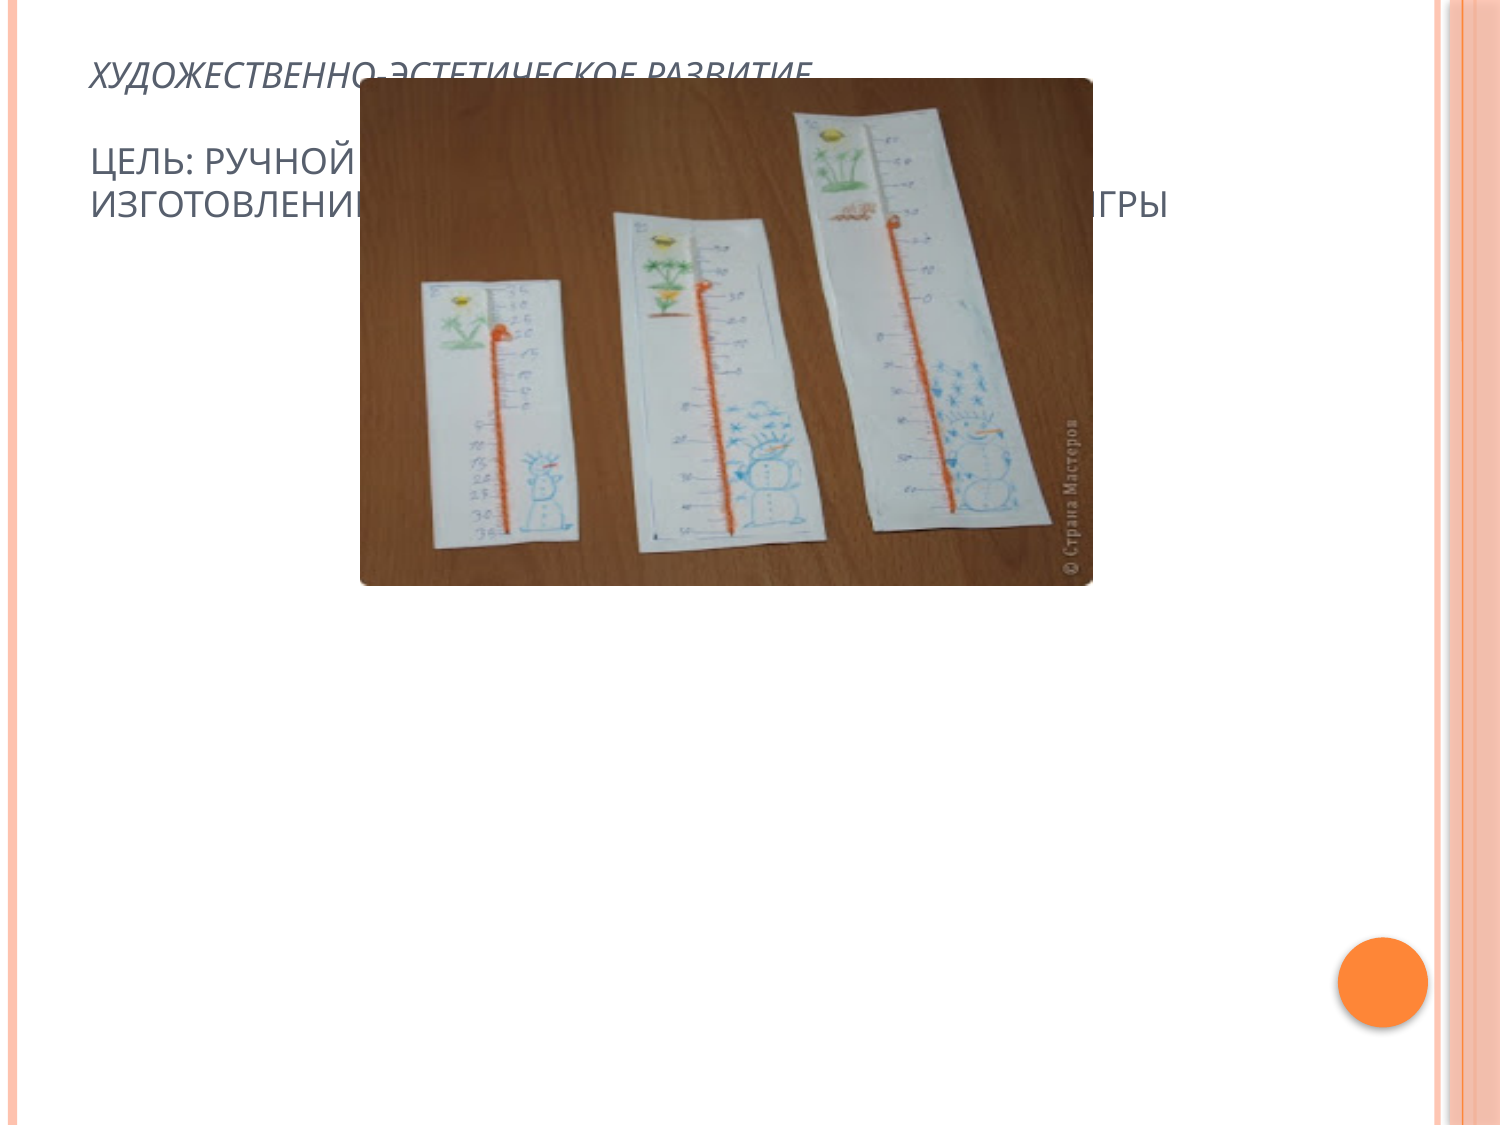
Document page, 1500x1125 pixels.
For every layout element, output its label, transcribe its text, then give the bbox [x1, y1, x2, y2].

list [359, 77, 1093, 587]
title Художественно-эстетическое развитие. Цель: Ручной труд из бумаги. Изготовление атрибутов для сюжетно-ролевой игры [75, 45, 1300, 233]
